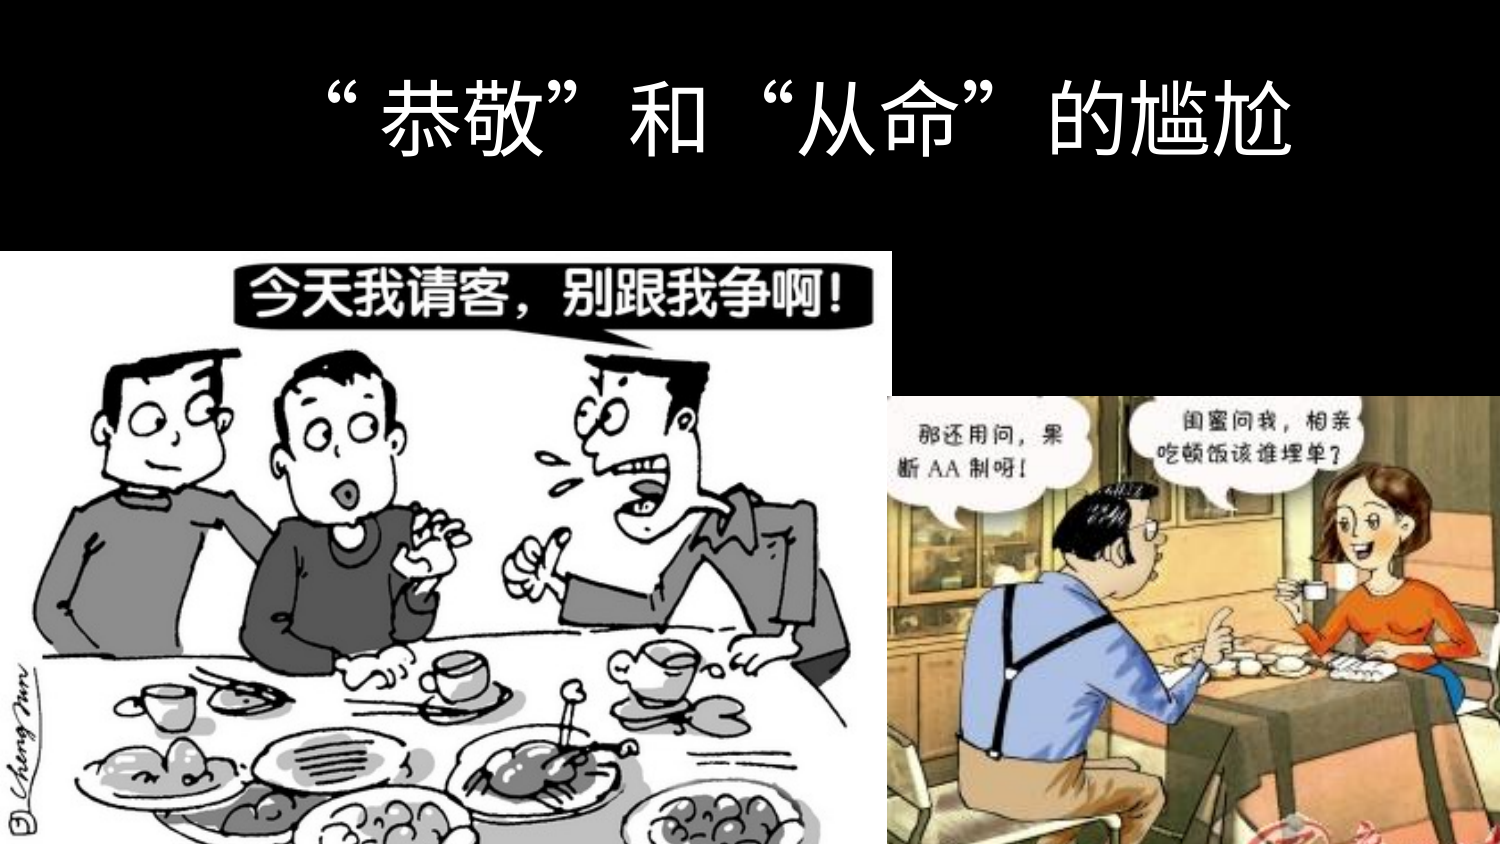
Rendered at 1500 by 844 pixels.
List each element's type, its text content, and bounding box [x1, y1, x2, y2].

text_box “恭敬”和“从命”的尴尬 [0, 59, 1499, 175]
picture [0, 250, 1500, 844]
